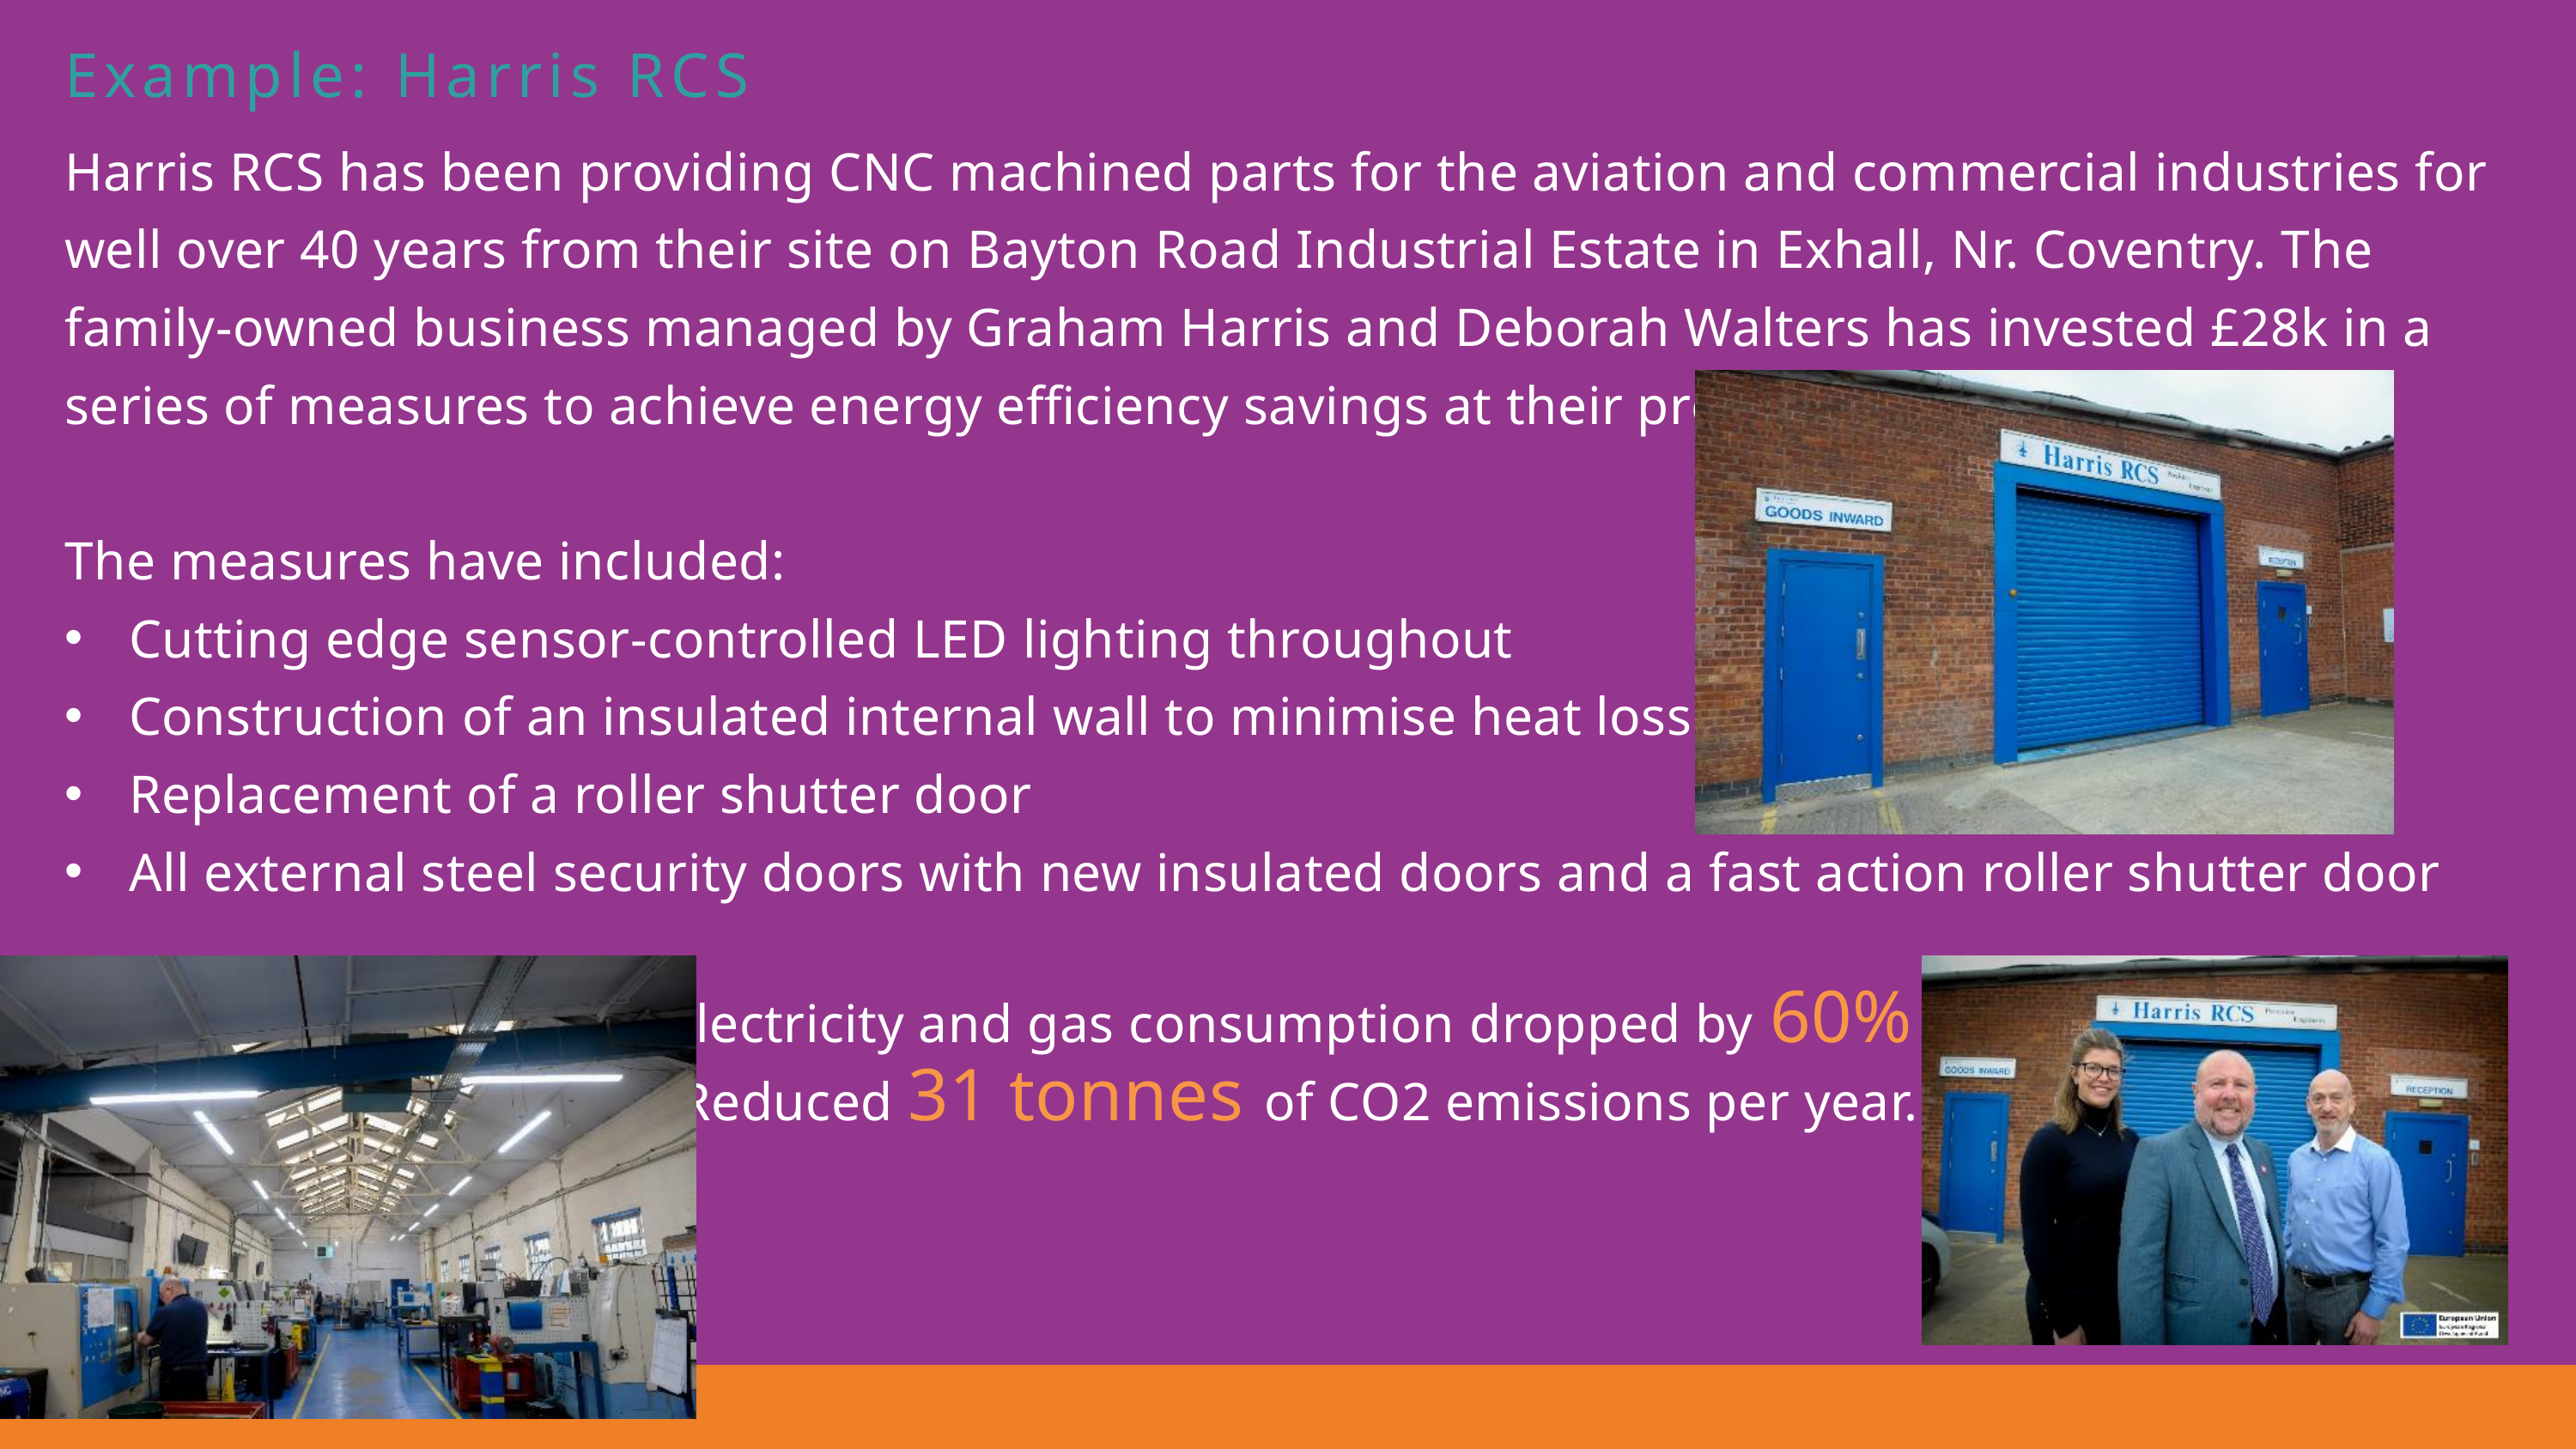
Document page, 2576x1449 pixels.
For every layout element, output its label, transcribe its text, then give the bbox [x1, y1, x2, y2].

text_box Harris RCS has been providing CNC machined parts for the aviation and commercial industries for well over 40 years from their site on Bayton Road Industrial Estate in Exhall, Nr. Coventry. The family-owned business managed by Graham Harris and Deborah Walters has invested £28k in a series of measures to achieve energy efficiency savings at their premises. The measures have included: Cutting edge sensor-controlled LED lighting throughout Construction of an insulated internal wall to minimise heat loss Replacement of a roller shutter door All external steel security doors with new insulated doors and a fast action roller shutter door Electricity and gas consumption dropped by 60% Reduced 31 tonnes of CO2 emissions per year. [64, 123, 2533, 1213]
picture [1695, 369, 2394, 835]
text_box Example: Harris RCS [64, 30, 1408, 110]
picture [0, 955, 696, 1419]
picture [1922, 955, 2508, 1345]
text_box [0, 1365, 2576, 1449]
